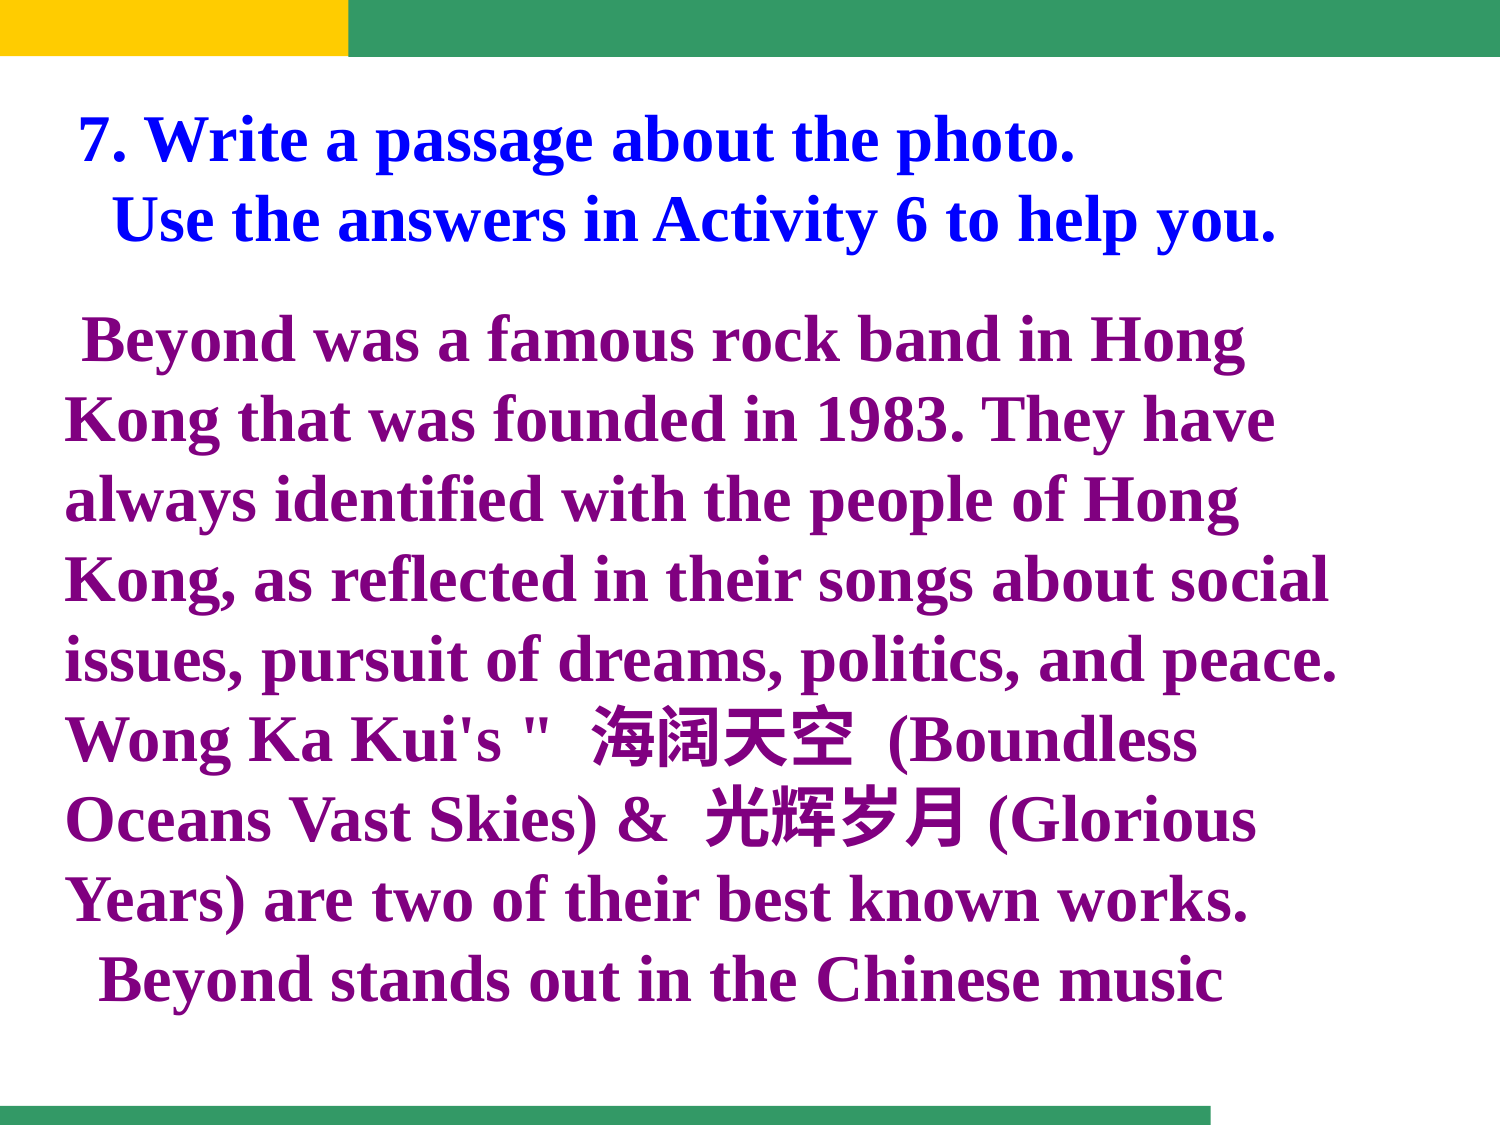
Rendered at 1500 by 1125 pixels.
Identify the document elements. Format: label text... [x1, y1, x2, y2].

text_box Beyond was a famous rock band in Hong Kong that was founded in 1983. They have always identified with the people of Hong Kong, as reflected in their songs about social issues, pursuit of dreams, politics, and peace. Wong Ka Kui's " 海阔天空 (Boundless Oceans Vast Skies) & 光辉岁月(Glorious Years) are two of their best known works. Beyond stands out in the Chinese music [50, 287, 1425, 1022]
text_box 7. Write a passage about the photo. Use the answers in Activity 6 to help you. [62, 87, 1294, 263]
